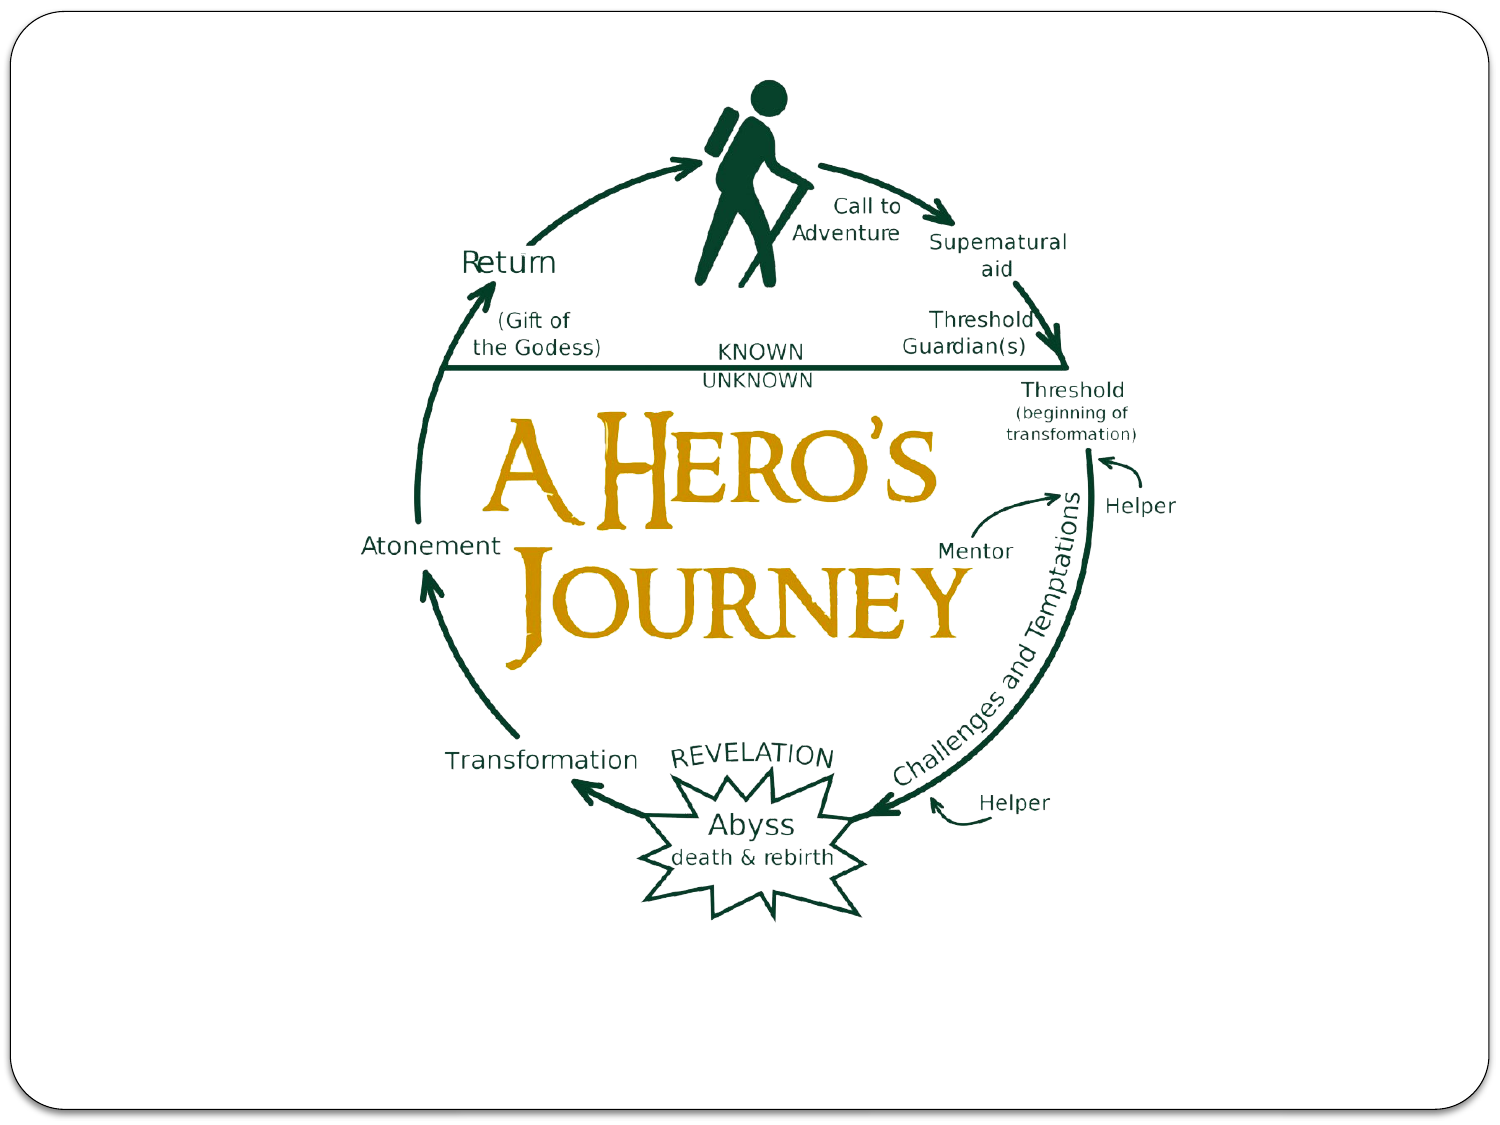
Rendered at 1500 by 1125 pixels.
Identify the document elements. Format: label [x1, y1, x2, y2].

picture [349, 74, 1185, 933]
